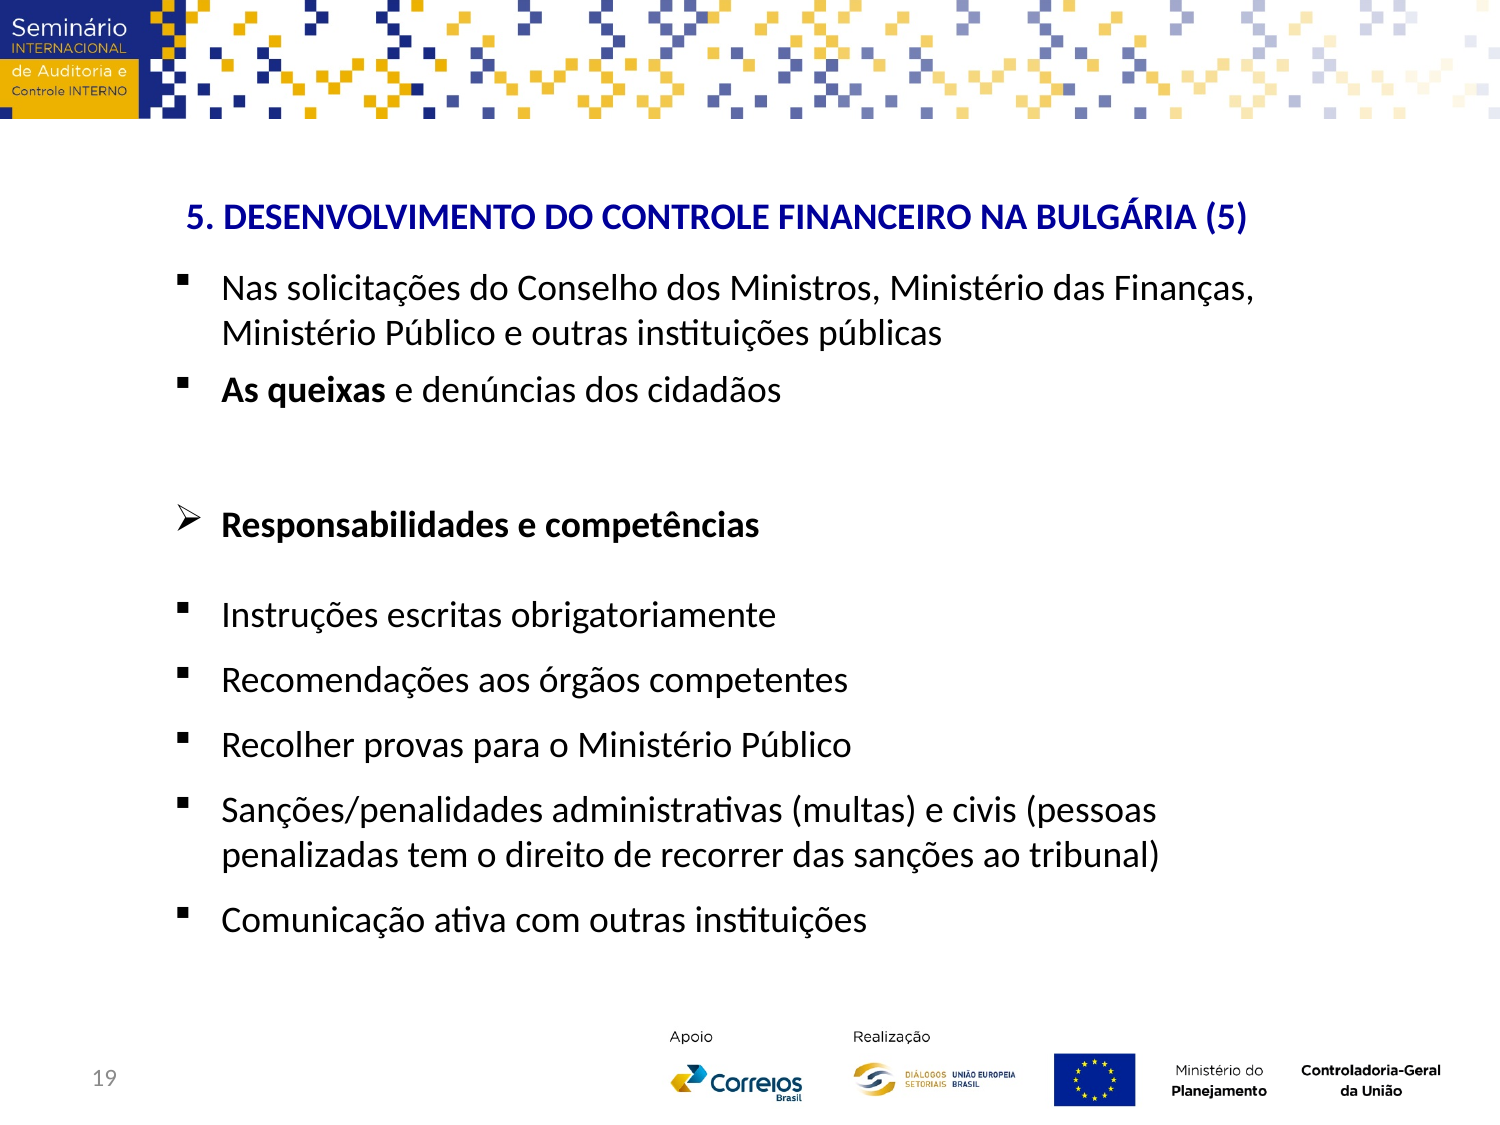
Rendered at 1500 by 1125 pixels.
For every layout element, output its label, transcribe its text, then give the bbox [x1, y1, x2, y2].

text_box [159, 184, 1329, 830]
picture [651, 1009, 1447, 1125]
picture [0, 0, 1500, 119]
slide_number 19 [76, 1046, 427, 1107]
text_box 5. DESENVOLVIMENTO DO CONTROLE FINANCEIRO NA BULGÁRIA (5) [171, 184, 1365, 245]
text_box Nas solicitações do Conselho dos Ministros, Ministério das Finanças, Ministério Público e outras instituições públicas As queixas e denúncias dos cidadãos Responsabilidades e competências Instruções escritas obrigatoriamente Recomendações aos órgãos competentes Recolher provas para o Ministério Público Sanções/penalidades administrativas (multas) e civis (pessoas penalizadas tem o direito de recorrer das sanções ao tribunal) Comunicação ativa com outras instituições [159, 255, 1318, 1038]
